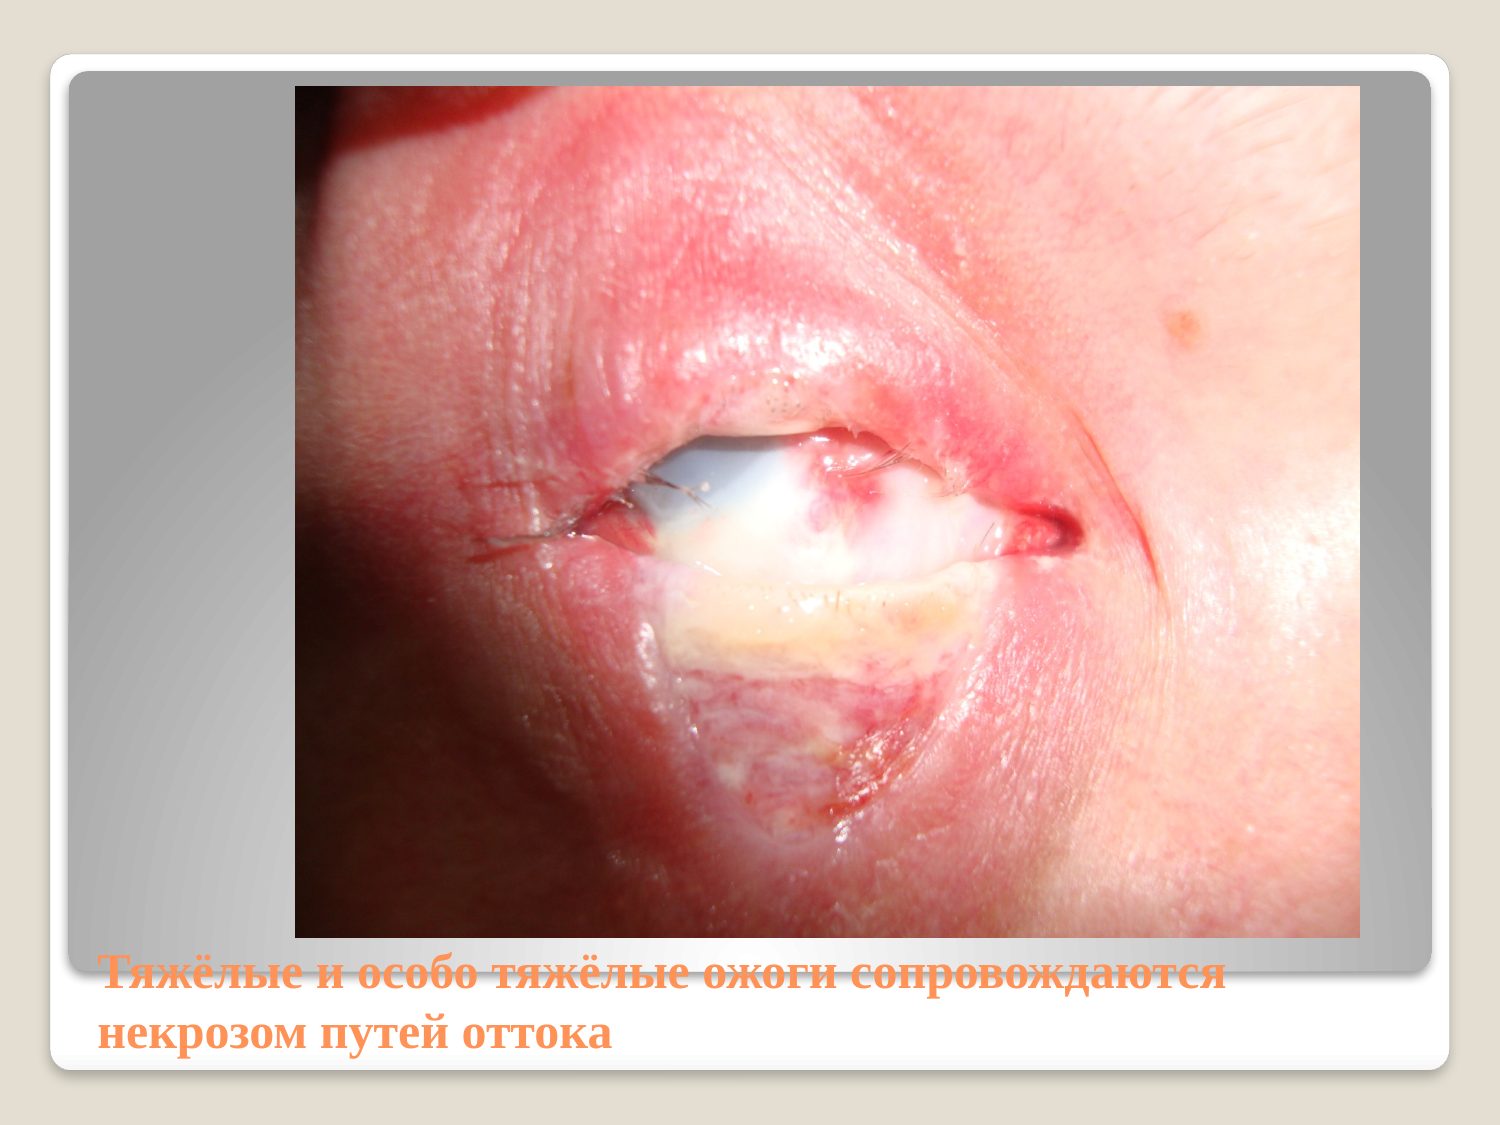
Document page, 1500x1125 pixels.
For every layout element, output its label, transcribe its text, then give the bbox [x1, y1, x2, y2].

title Тяжёлые и особо тяжёлые ожоги сопровождаются некрозом путей оттока [82, 890, 1425, 1067]
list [295, 86, 1360, 938]
